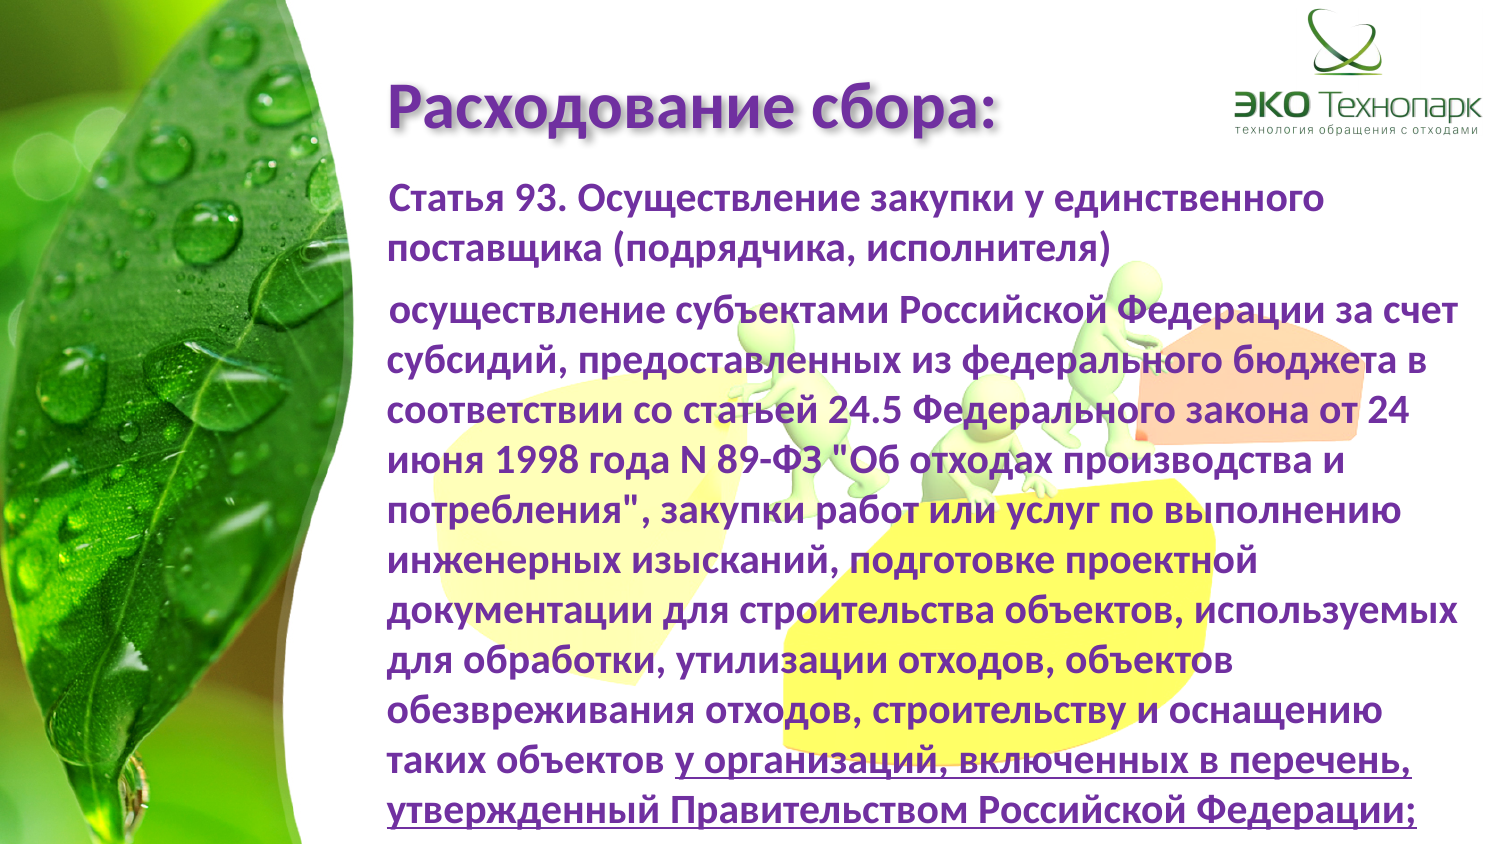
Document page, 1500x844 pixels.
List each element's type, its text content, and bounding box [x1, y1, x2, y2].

title Расходование сбора: [371, 31, 1426, 161]
picture [0, 0, 1500, 844]
text_box Статья 93. Осуществление закупки у единственного поставщика (подрядчика, исполнителя) осуществление субъектами Российской Федерации за счет субсидий, предоставленных из федерального бюджета в соответствии со статьей 24.5 Федерального закона от 24 июня 1998 года N 89-ФЗ "Об отходах производства и потребления", закупки работ или услуг по выполнению инженерных изысканий, подготовке проектной документации для строительства объектов, используемых для обработки, утилизации отходов, объектов обезвреживания отходов, строительству и оснащению таких объектов у организаций, включенных в перечень, утвержденный Правительством Российской Федерации; [371, 161, 1500, 840]
picture [383, 244, 1400, 817]
